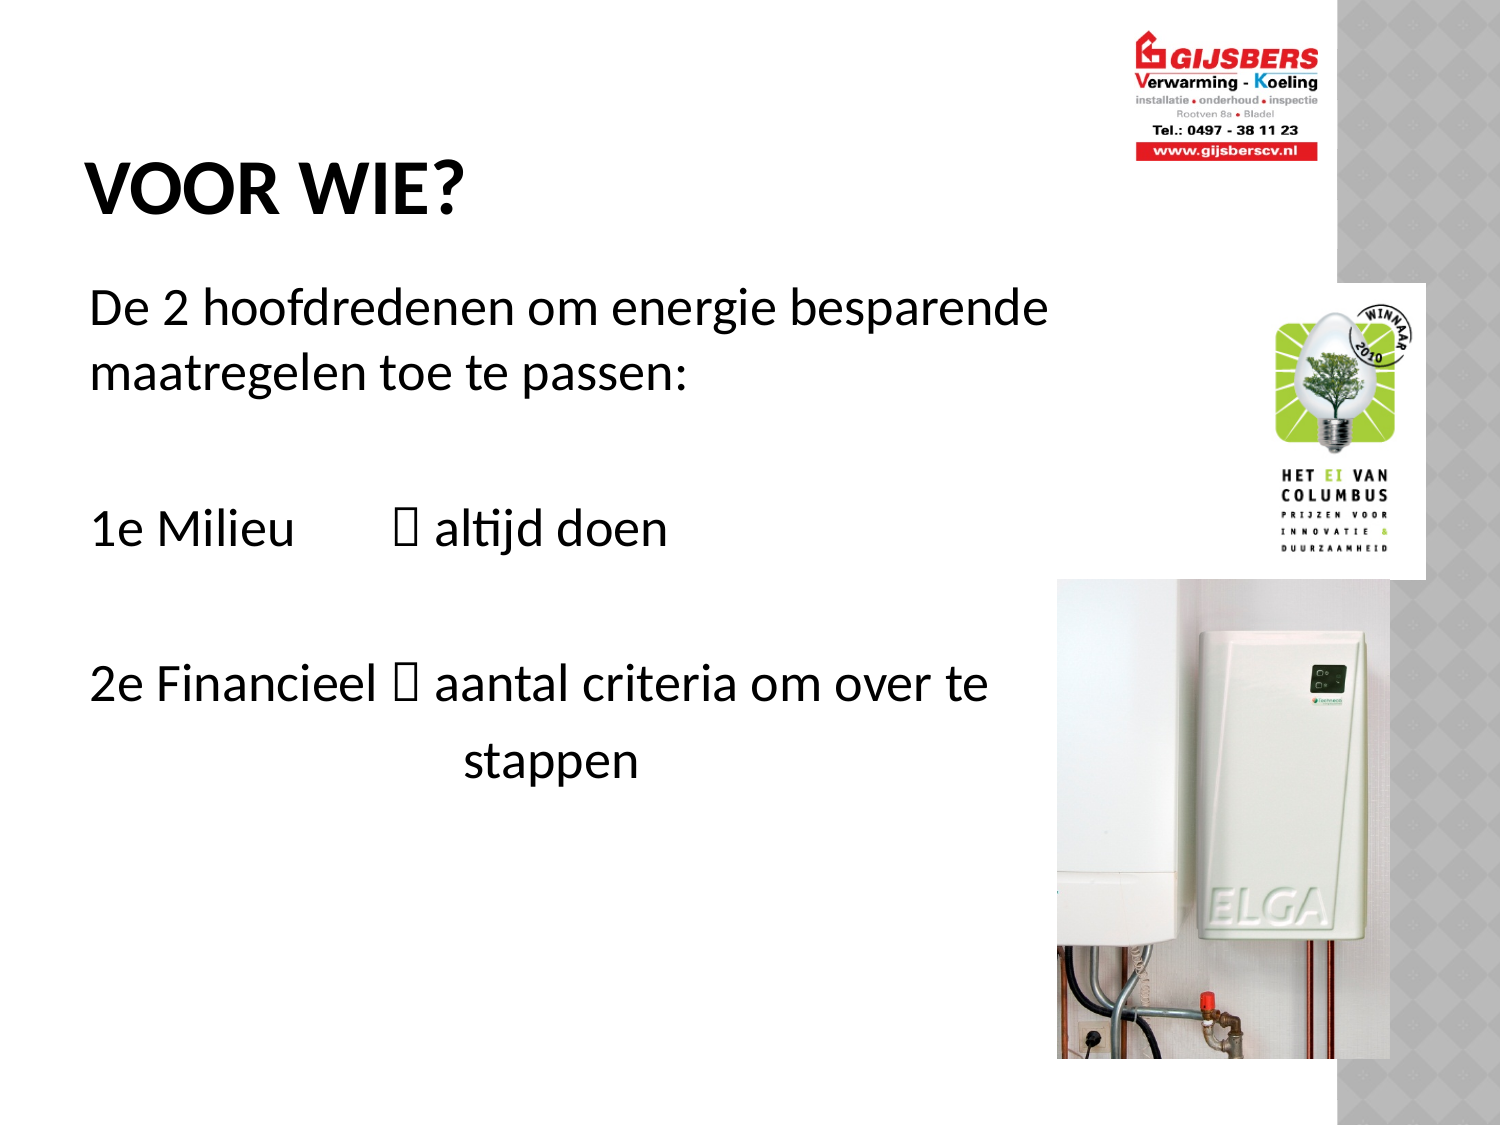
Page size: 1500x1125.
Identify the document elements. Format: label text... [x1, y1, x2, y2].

list De 2 hoofdredenen om energie besparende maatregelen toe te passen: 1e Milieu  altijd doen 2e Financieel  aantal criteria om over te stappen [75, 264, 1263, 1059]
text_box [1056, 283, 1426, 1060]
title Voor wie? [76, 42, 1265, 231]
picture [1133, 30, 1319, 162]
